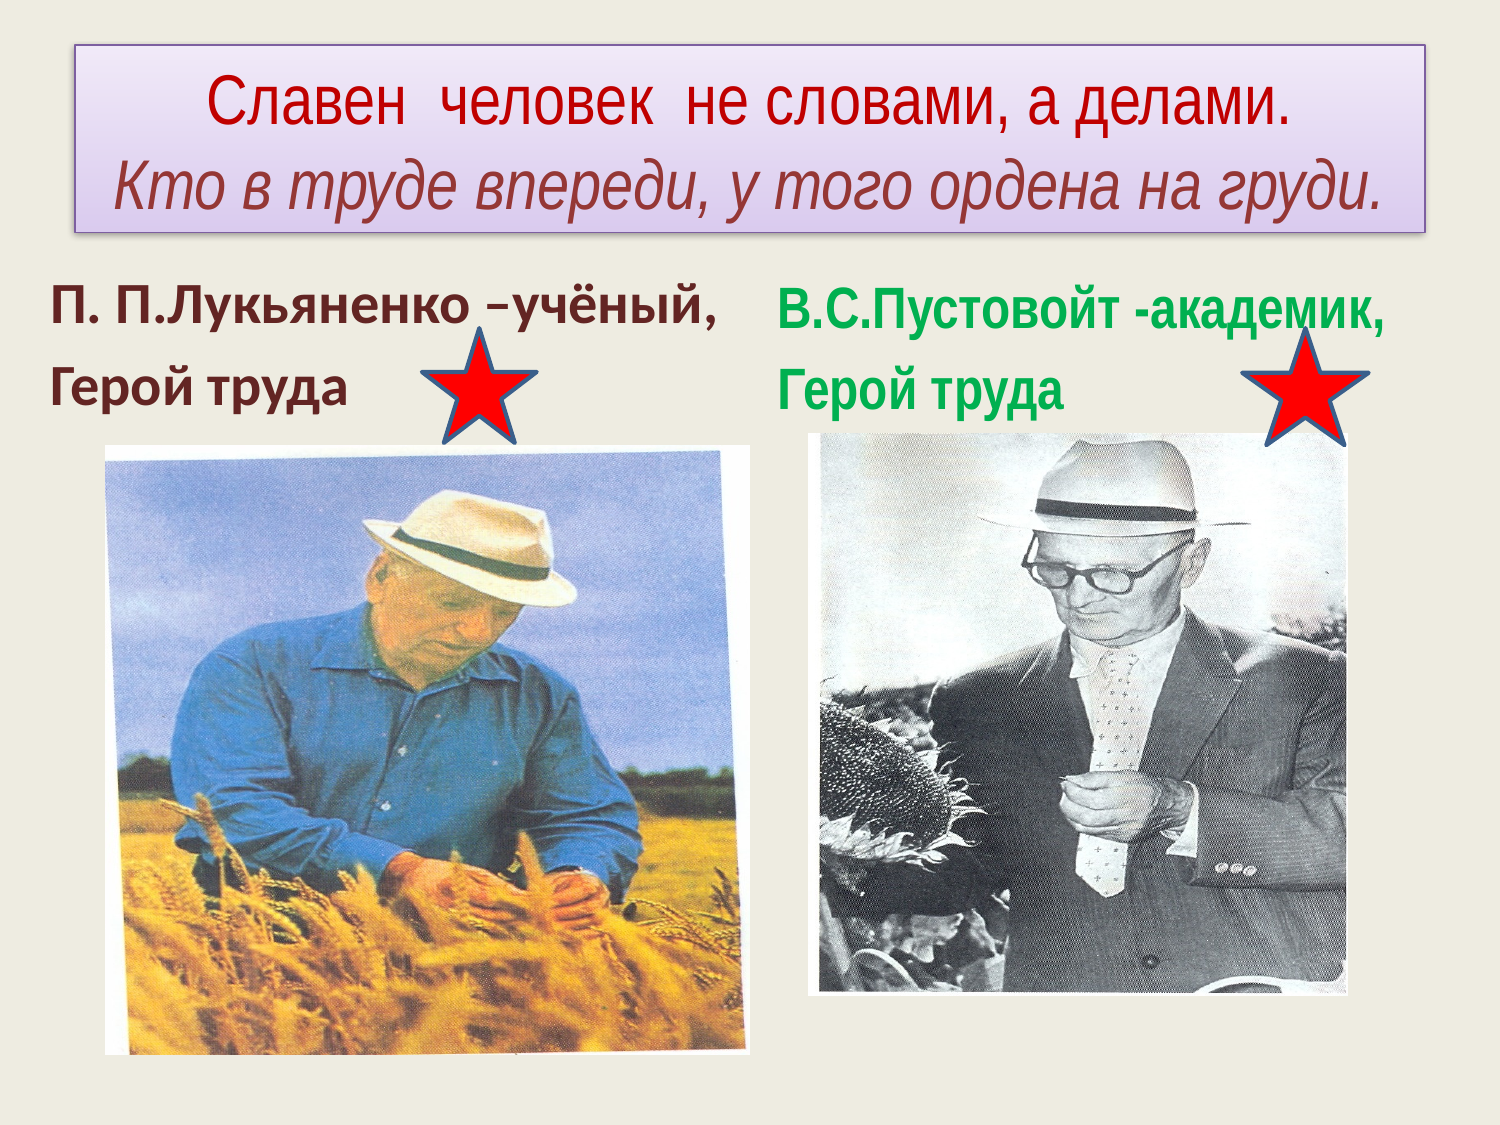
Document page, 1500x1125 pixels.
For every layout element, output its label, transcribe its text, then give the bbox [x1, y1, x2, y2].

list В.С.Пустовойт -академик, Герой труда [762, 262, 1425, 1005]
picture [808, 433, 1348, 997]
title Славен человек не словами, а делами. Кто в труде впереди, у того ордена на груди. [74, 44, 1426, 233]
text_box [1240, 325, 1371, 431]
text_box [419, 326, 539, 443]
list П. П.Лукьяненко –учёный, Герой труда [35, 257, 738, 1090]
picture [105, 445, 751, 1055]
